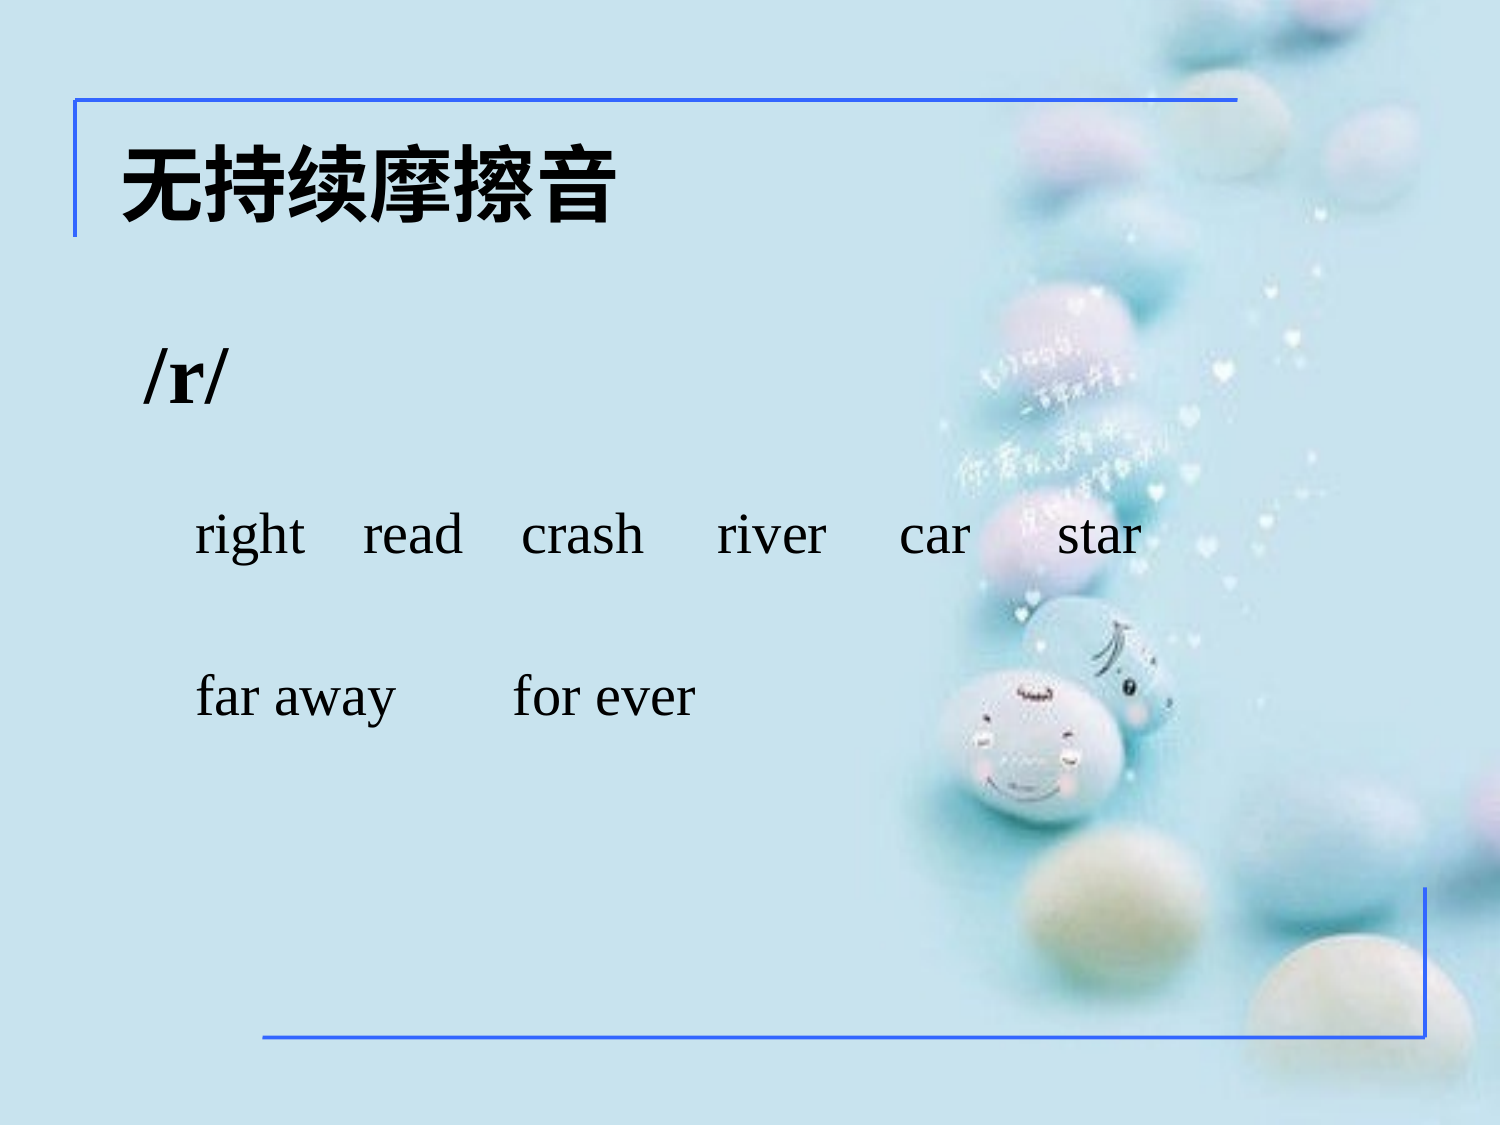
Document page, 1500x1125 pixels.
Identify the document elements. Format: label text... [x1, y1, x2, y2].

text_box far away for ever [187, 650, 1325, 735]
text_box /r/ [137, 312, 1400, 428]
picture [0, 0, 1500, 1125]
text_box 无持续摩擦音 [112, 125, 1288, 240]
text_box right read crash river car star [187, 487, 1325, 573]
